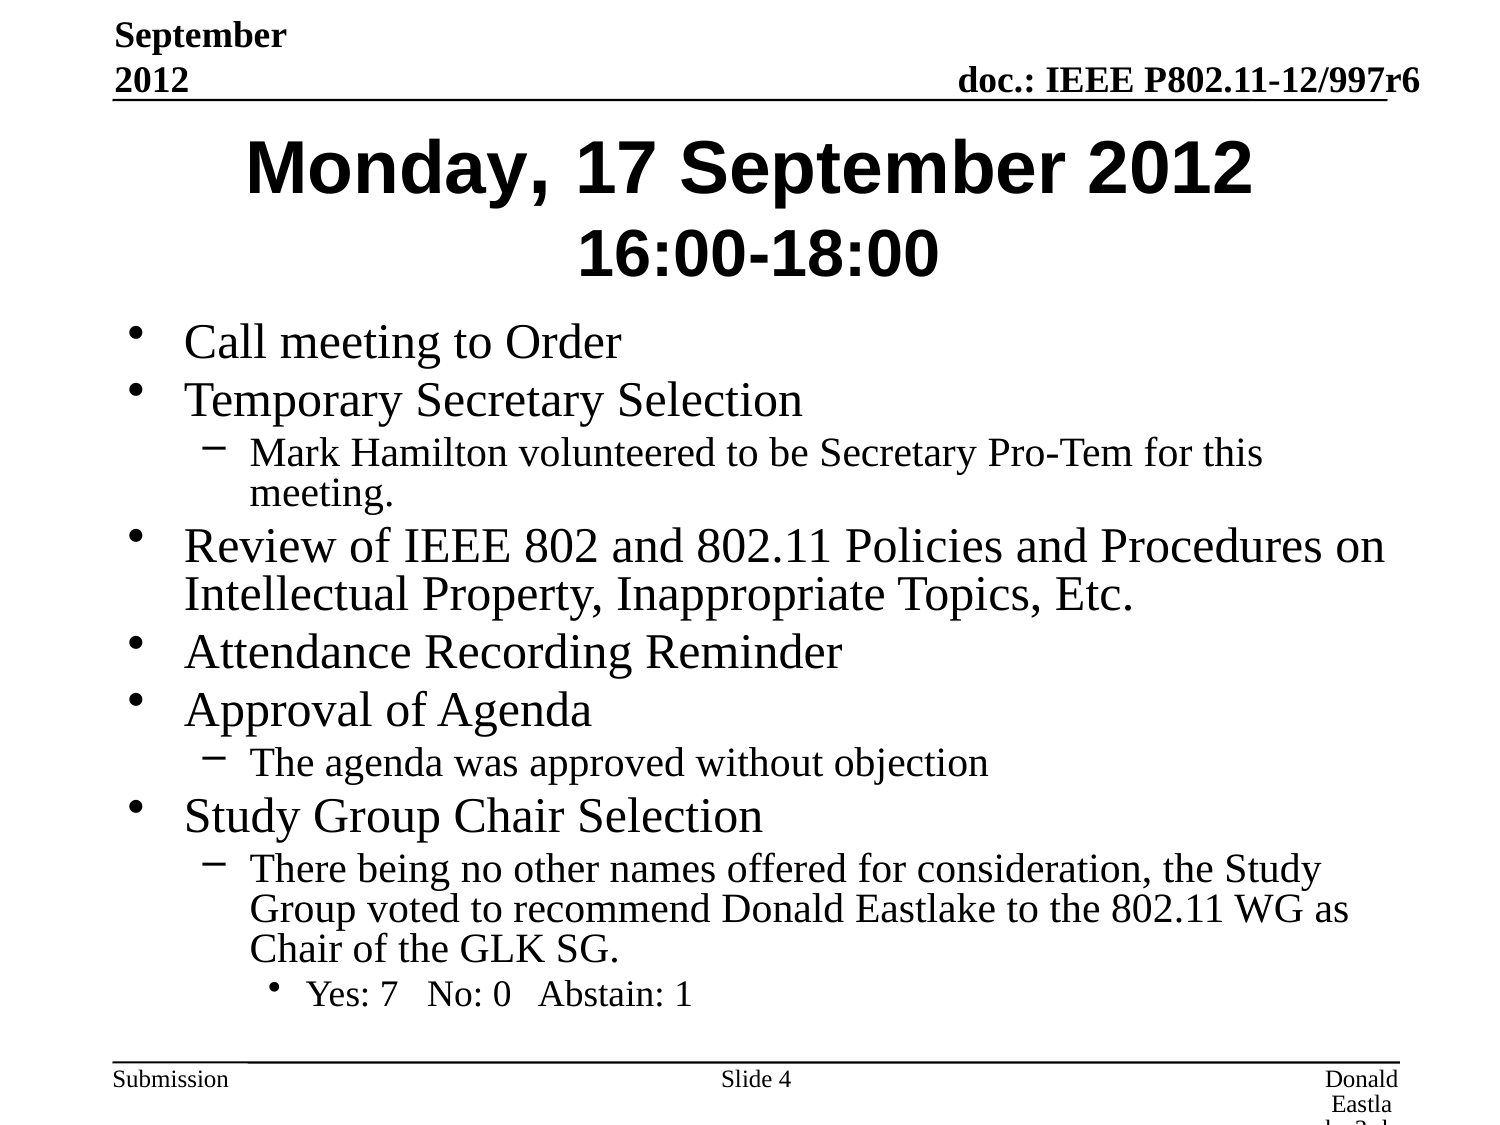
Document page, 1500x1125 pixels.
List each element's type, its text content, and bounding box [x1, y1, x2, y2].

title Monday, 17 September 2012 16:00-18:00 [112, 112, 1388, 288]
footer Donald Eastlake 3rd, Huawei Technologies [1325, 1063, 1402, 1093]
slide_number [114, 54, 290, 100]
slide_number Slide 4 [712, 1063, 800, 1093]
list Call meeting to Order Temporary Secretary Selection Mark Hamilton volunteered to be Secretary Pro-Tem for this meeting. Review of IEEE 802 and 802.11 Policies and Procedures on Intellectual Property, Inappropriate Topics, Etc. Attendance Recording Reminder Approval of Agenda The agenda was approved without objection Study Group Chair Selection There being no other names offered for consideration, the Study Group voted to recommend Donald Eastlake to the 802.11 WG as Chair of the GLK SG. Yes: 7 No: 0 Abstain: 1 [112, 312, 1413, 1063]
